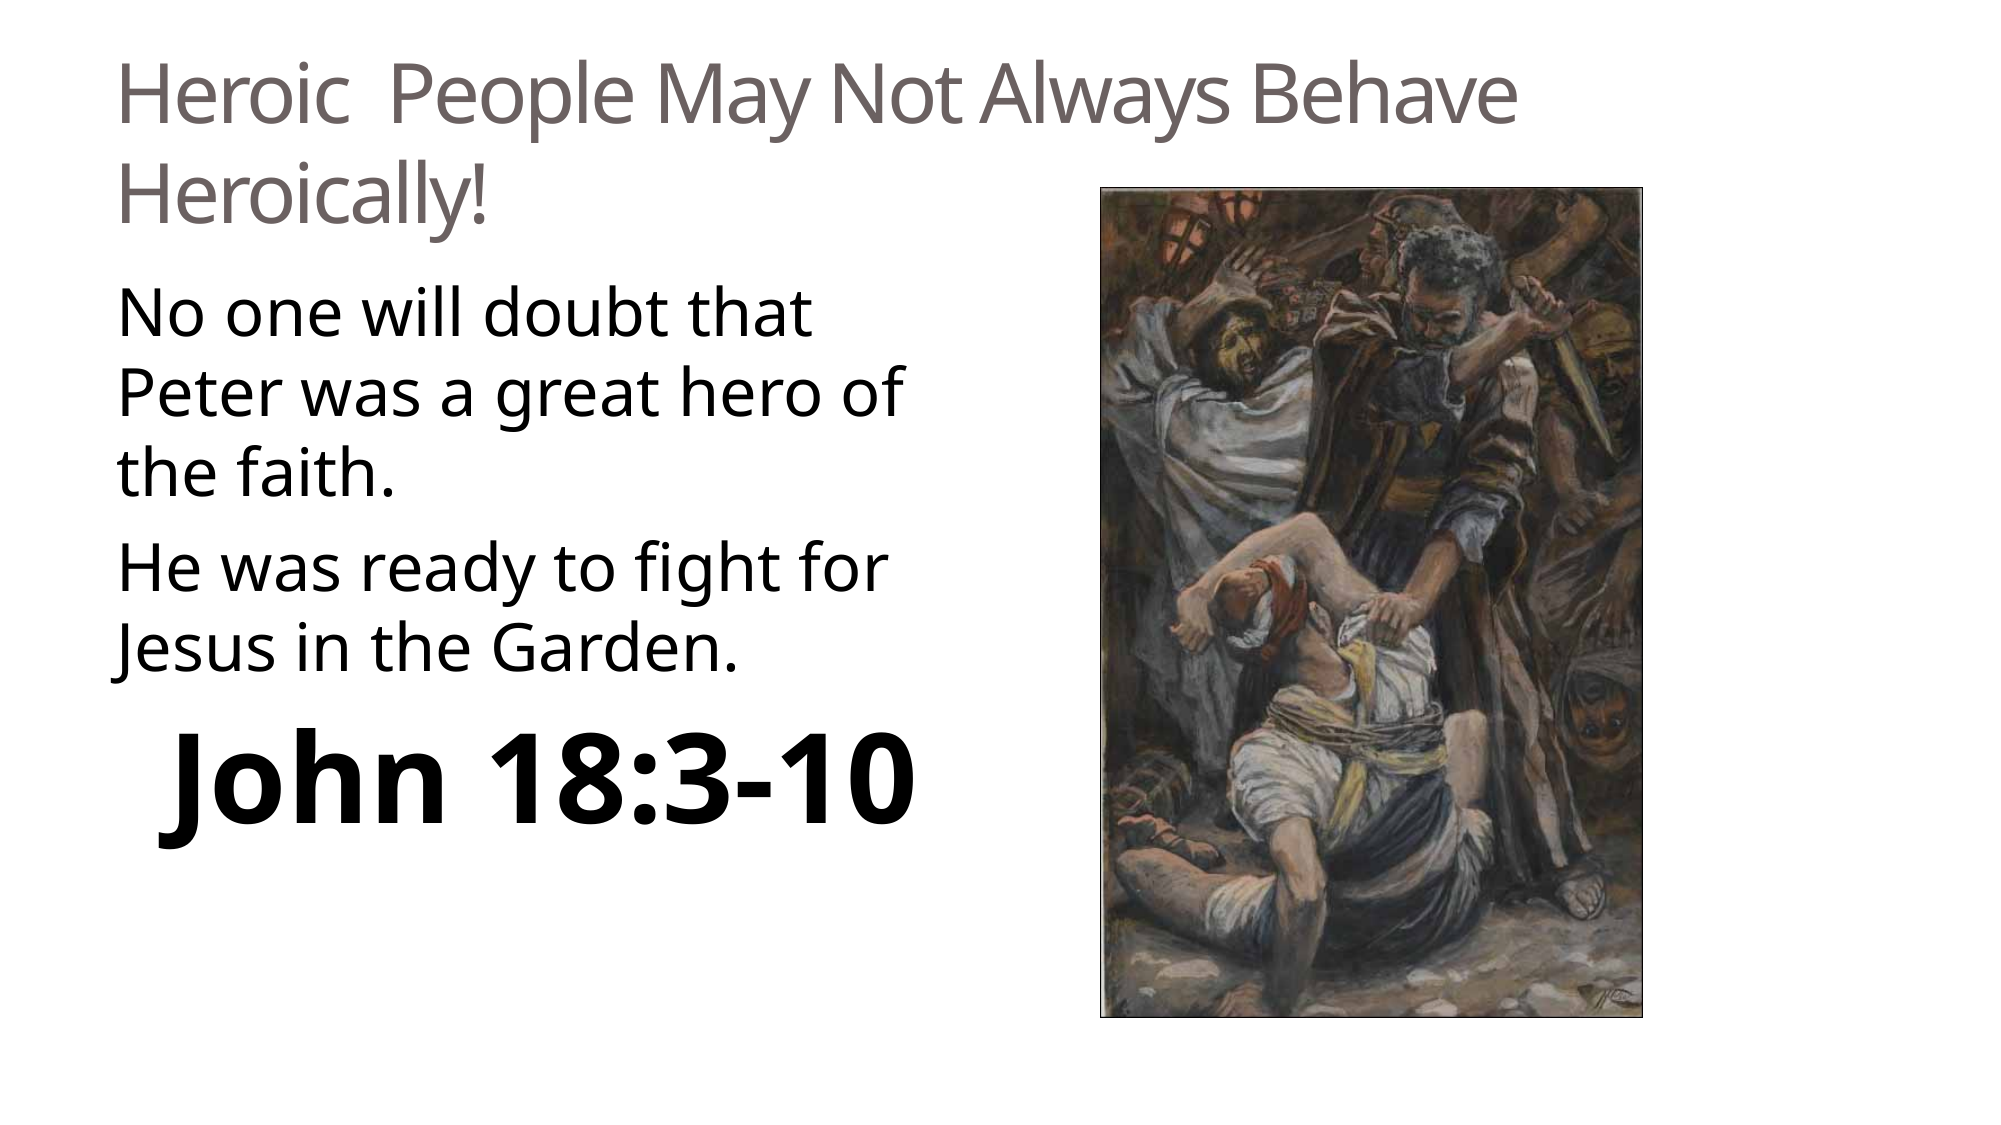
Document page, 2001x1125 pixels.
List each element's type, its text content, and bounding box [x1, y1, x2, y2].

list No one will doubt that Peter was a great hero of the faith. He was ready to fight for Jesus in the Garden. John 18:3-10 [101, 262, 985, 1005]
title Heroic People May Not Always Behave Heroically! [99, 34, 1900, 247]
picture [1099, 187, 1643, 1019]
